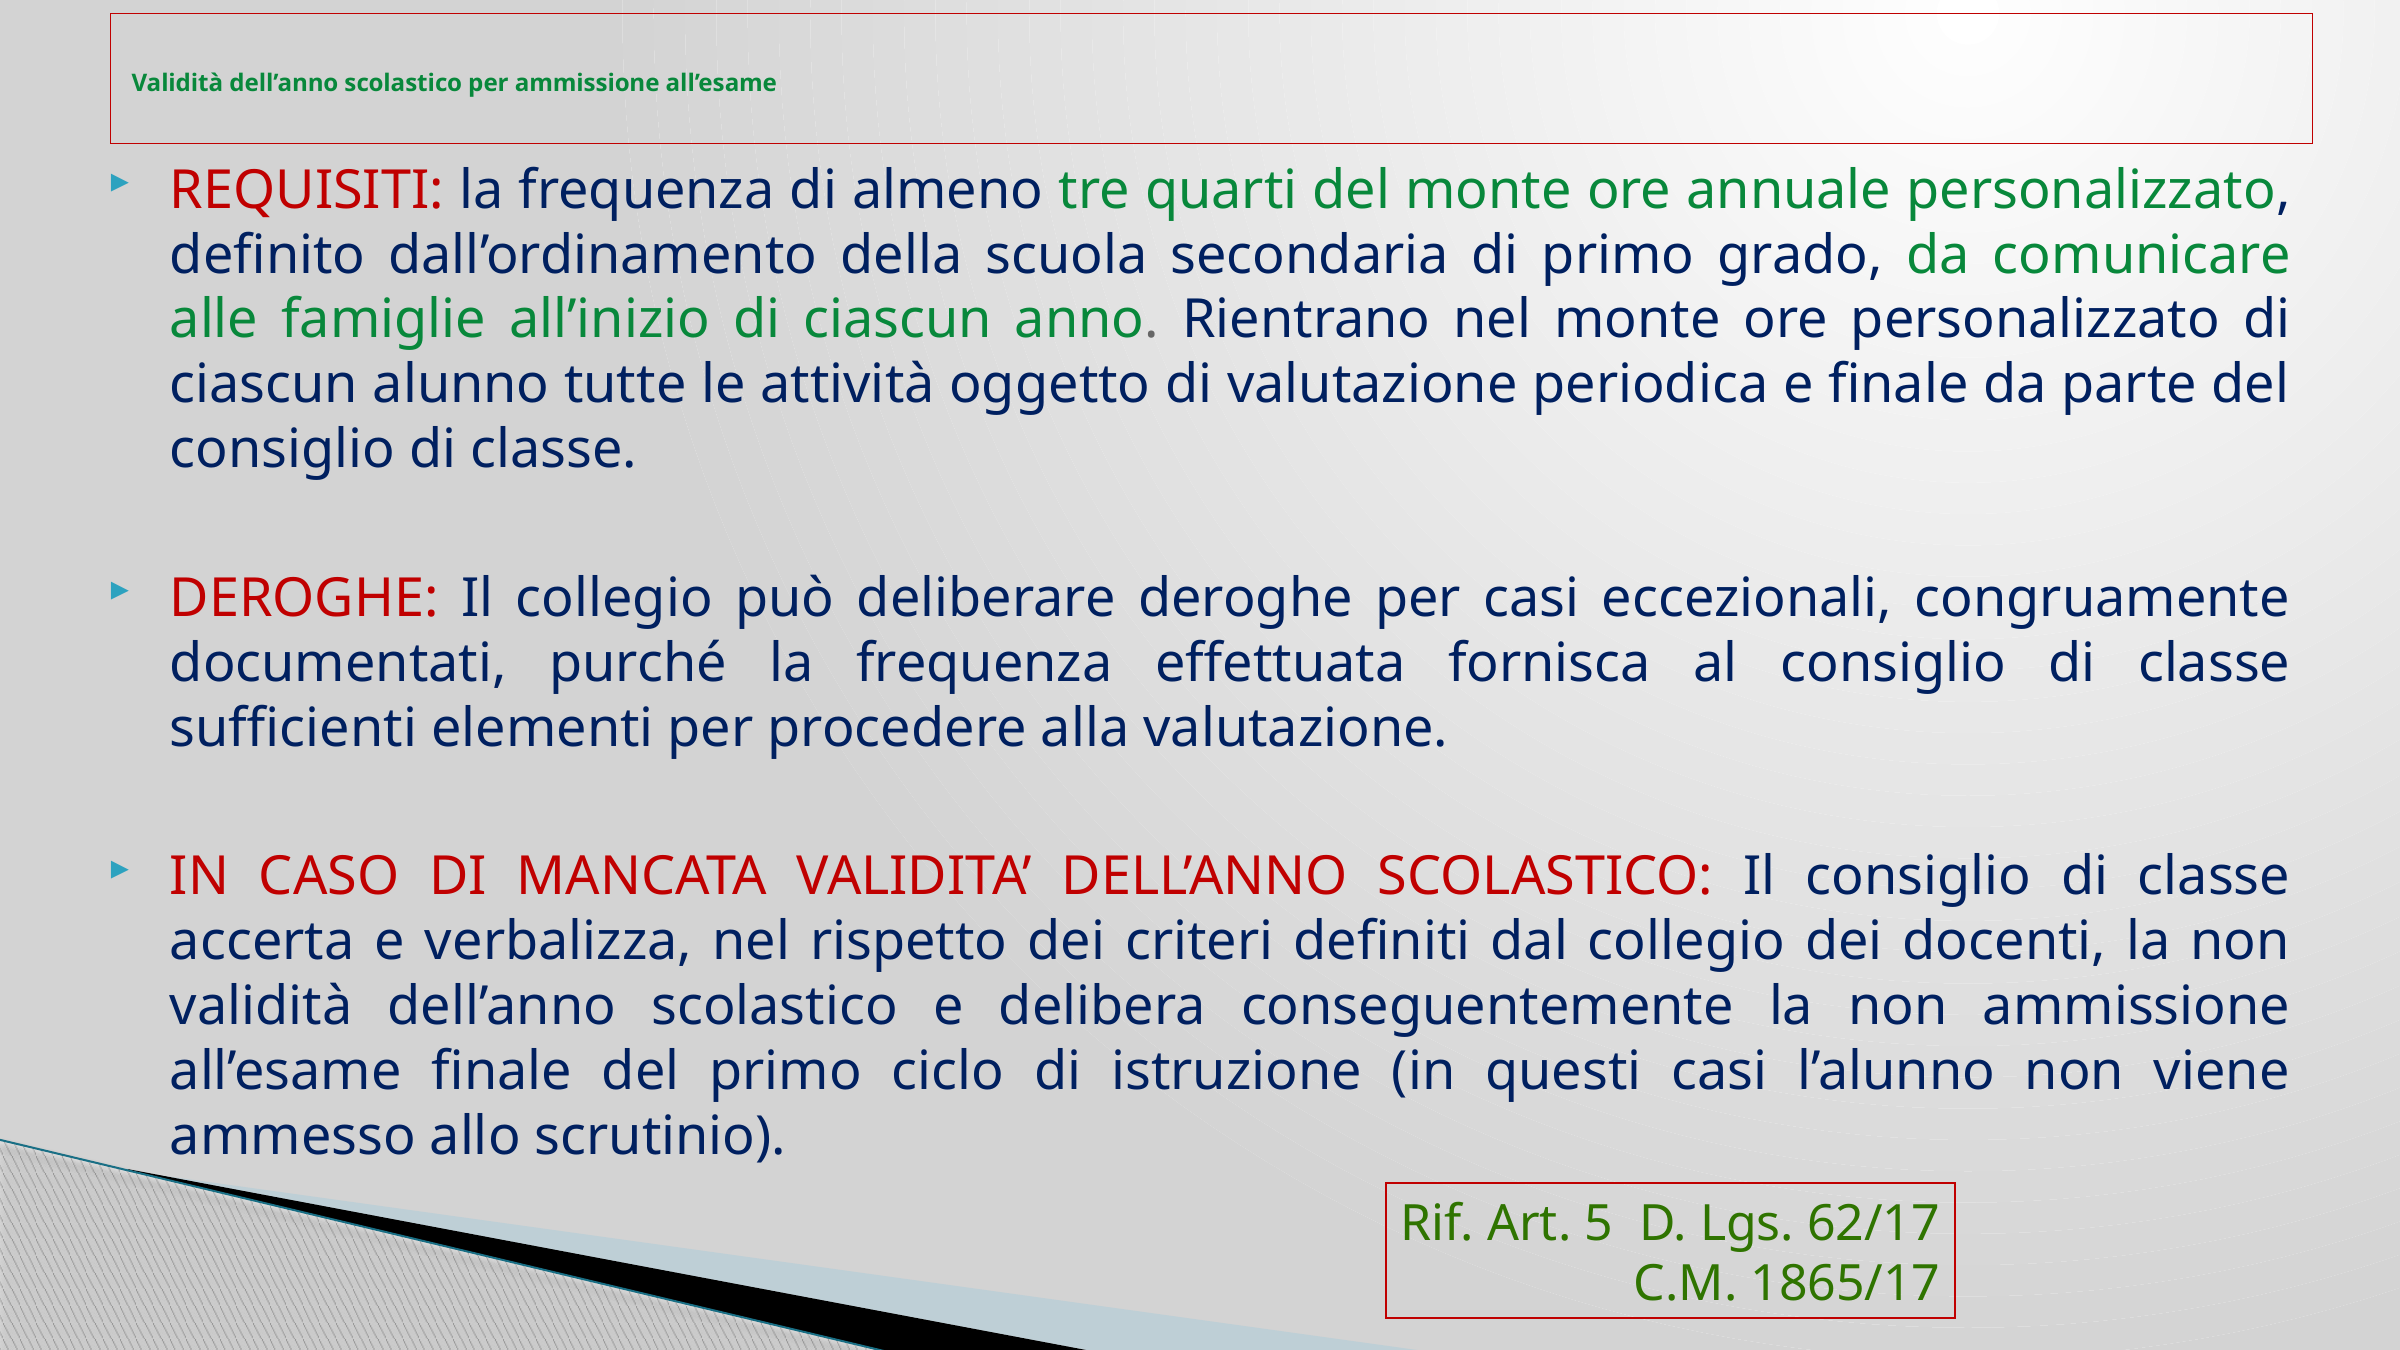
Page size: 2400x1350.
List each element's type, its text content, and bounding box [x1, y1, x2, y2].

title Validità dell’anno scolastico per ammissione all’esame [110, 13, 2313, 144]
text_box Rif. Art. 5 D. Lgs. 62/17 C.M. 1865/17 [1385, 1183, 1955, 1318]
list REQUISITI: la frequenza di almeno tre quarti del monte ore annuale personalizzato, definito dall’ordinamento della scuola secondaria di primo grado, da comunicare alle famiglie all’inizio di ciascun anno. Rientrano nel monte ore personalizzato di ciascun alunno tutte le attività oggetto di valutazione periodica e finale da parte del consiglio di classe. DEROGHE: Il collegio può deliberare deroghe per casi eccezionali, congruamente documentati, purché la frequenza effettuata fornisca al consiglio di classe sufficienti elementi per procedere alla valutazione. IN CASO DI MANCATA VALIDITA’ DELL’ANNO SCOLASTICO: Il consiglio di classe accerta e verbalizza, nel rispetto dei criteri definiti dal collegio dei docenti, la non validità dell’anno scolastico e delibera conseguentemente la non ammissione all’esame finale del primo ciclo di istruzione (in questi casi l’alunno non viene ammesso allo scrutinio). [78, 143, 2313, 1178]
